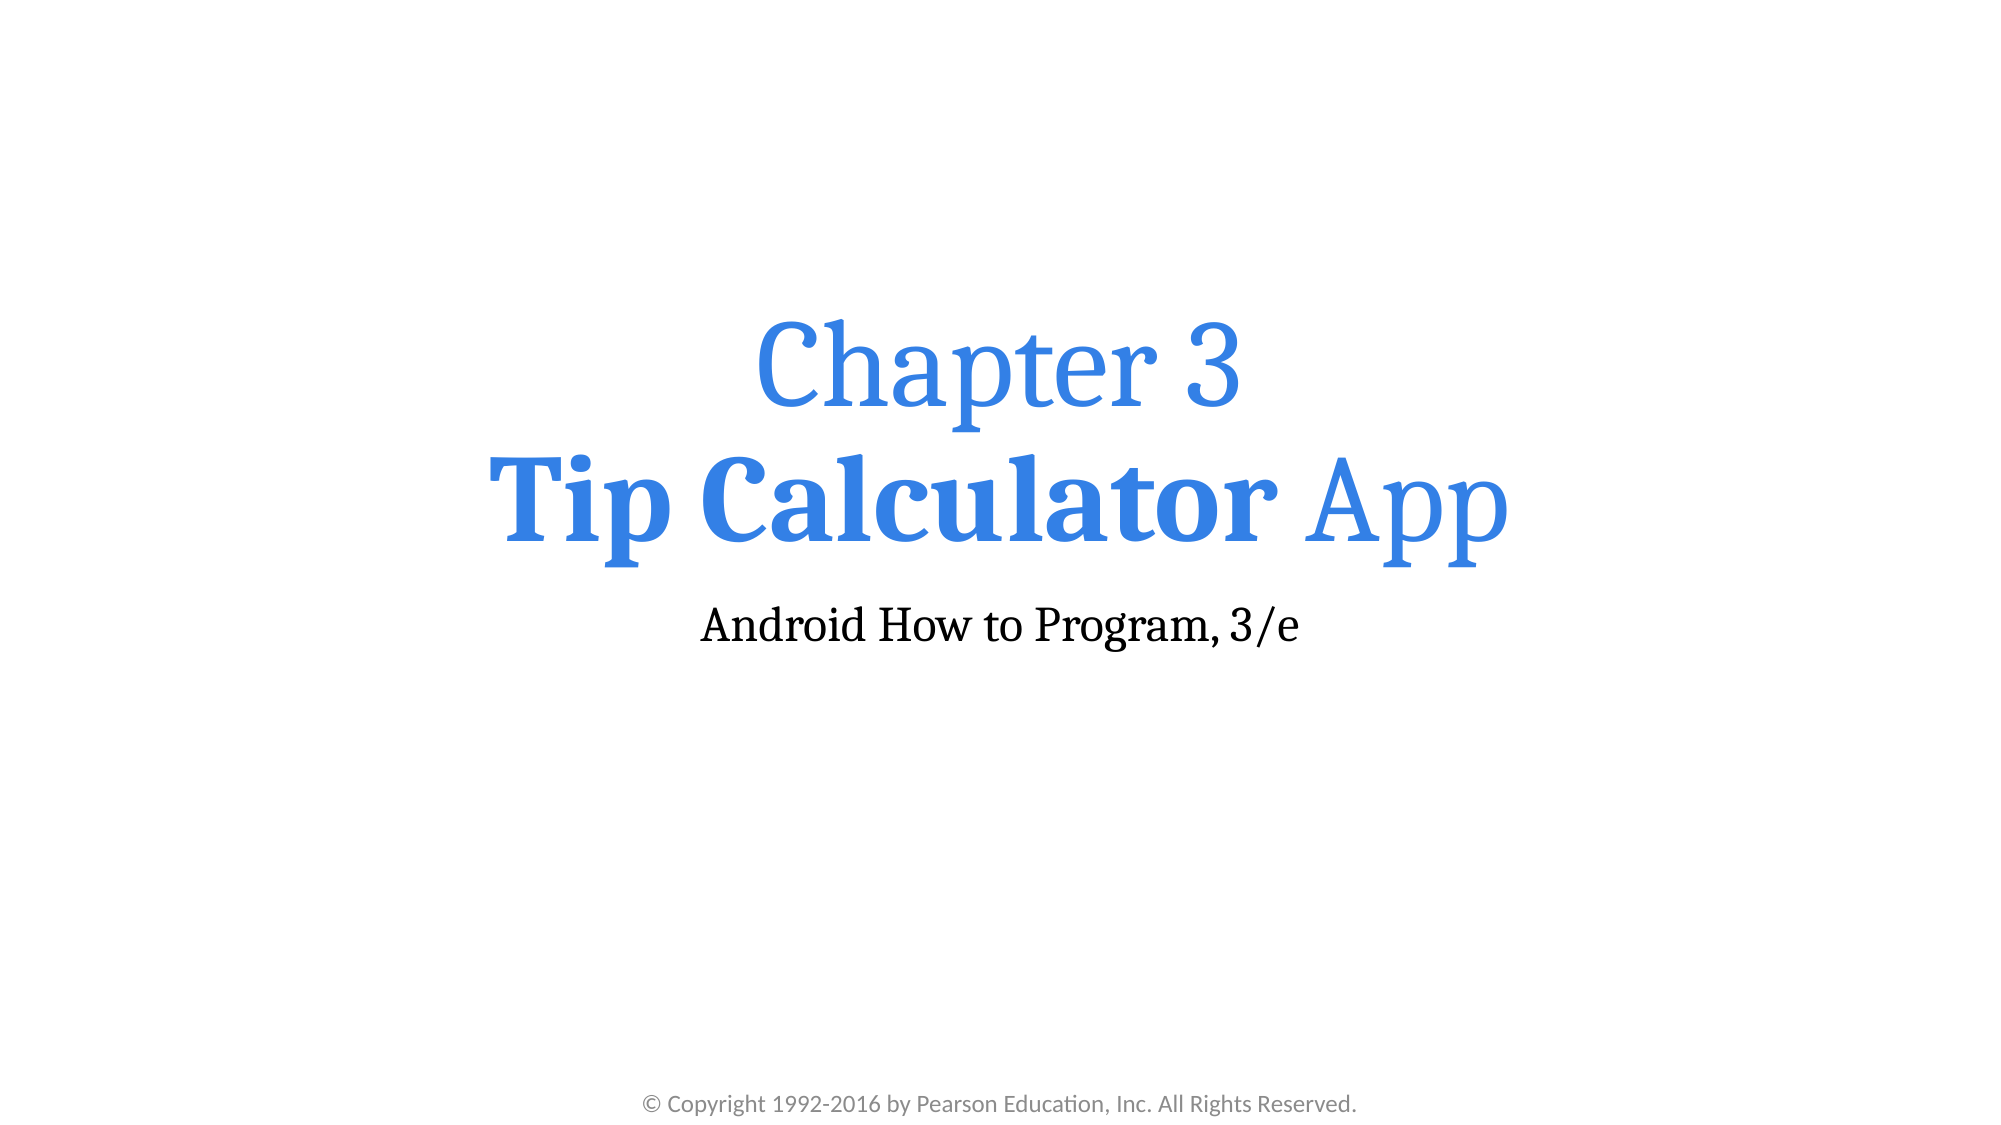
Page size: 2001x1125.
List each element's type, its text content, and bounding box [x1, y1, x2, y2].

subtitle Android How to Program, 3/e [249, 590, 1750, 863]
title Chapter 3 Tip Calculator App [249, 184, 1750, 576]
